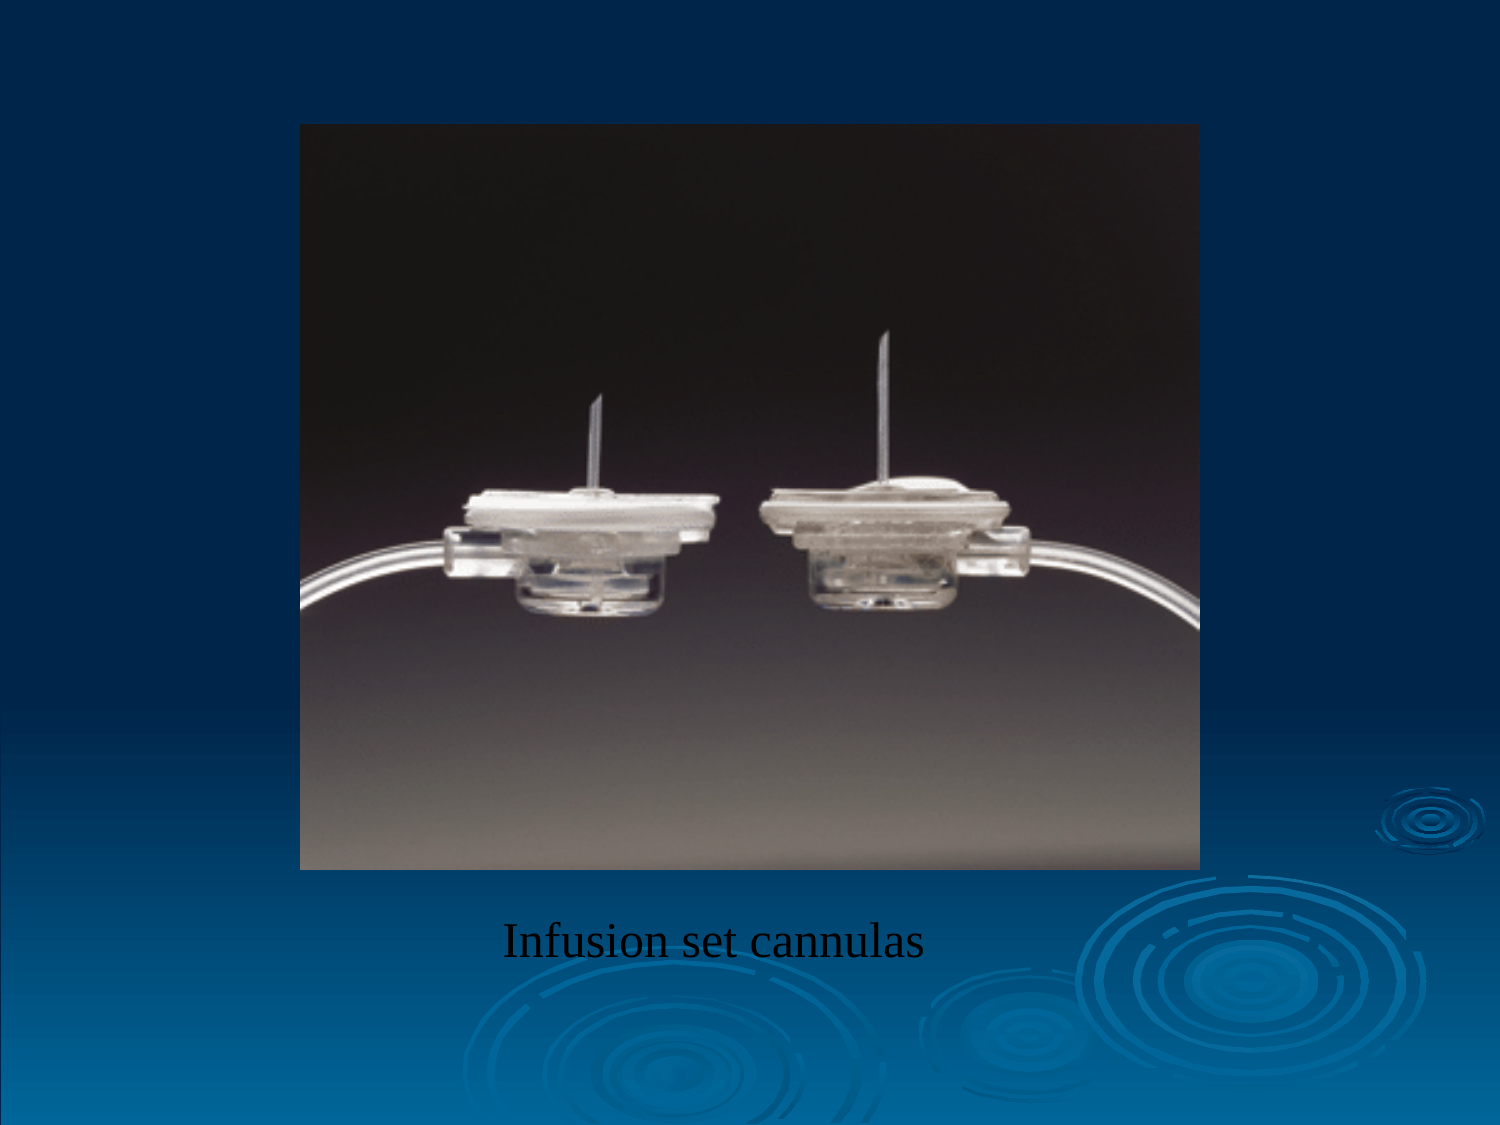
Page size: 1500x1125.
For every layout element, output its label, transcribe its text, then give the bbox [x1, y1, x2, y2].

picture [299, 124, 1201, 870]
text_box Infusion set cannulas [487, 899, 1013, 975]
